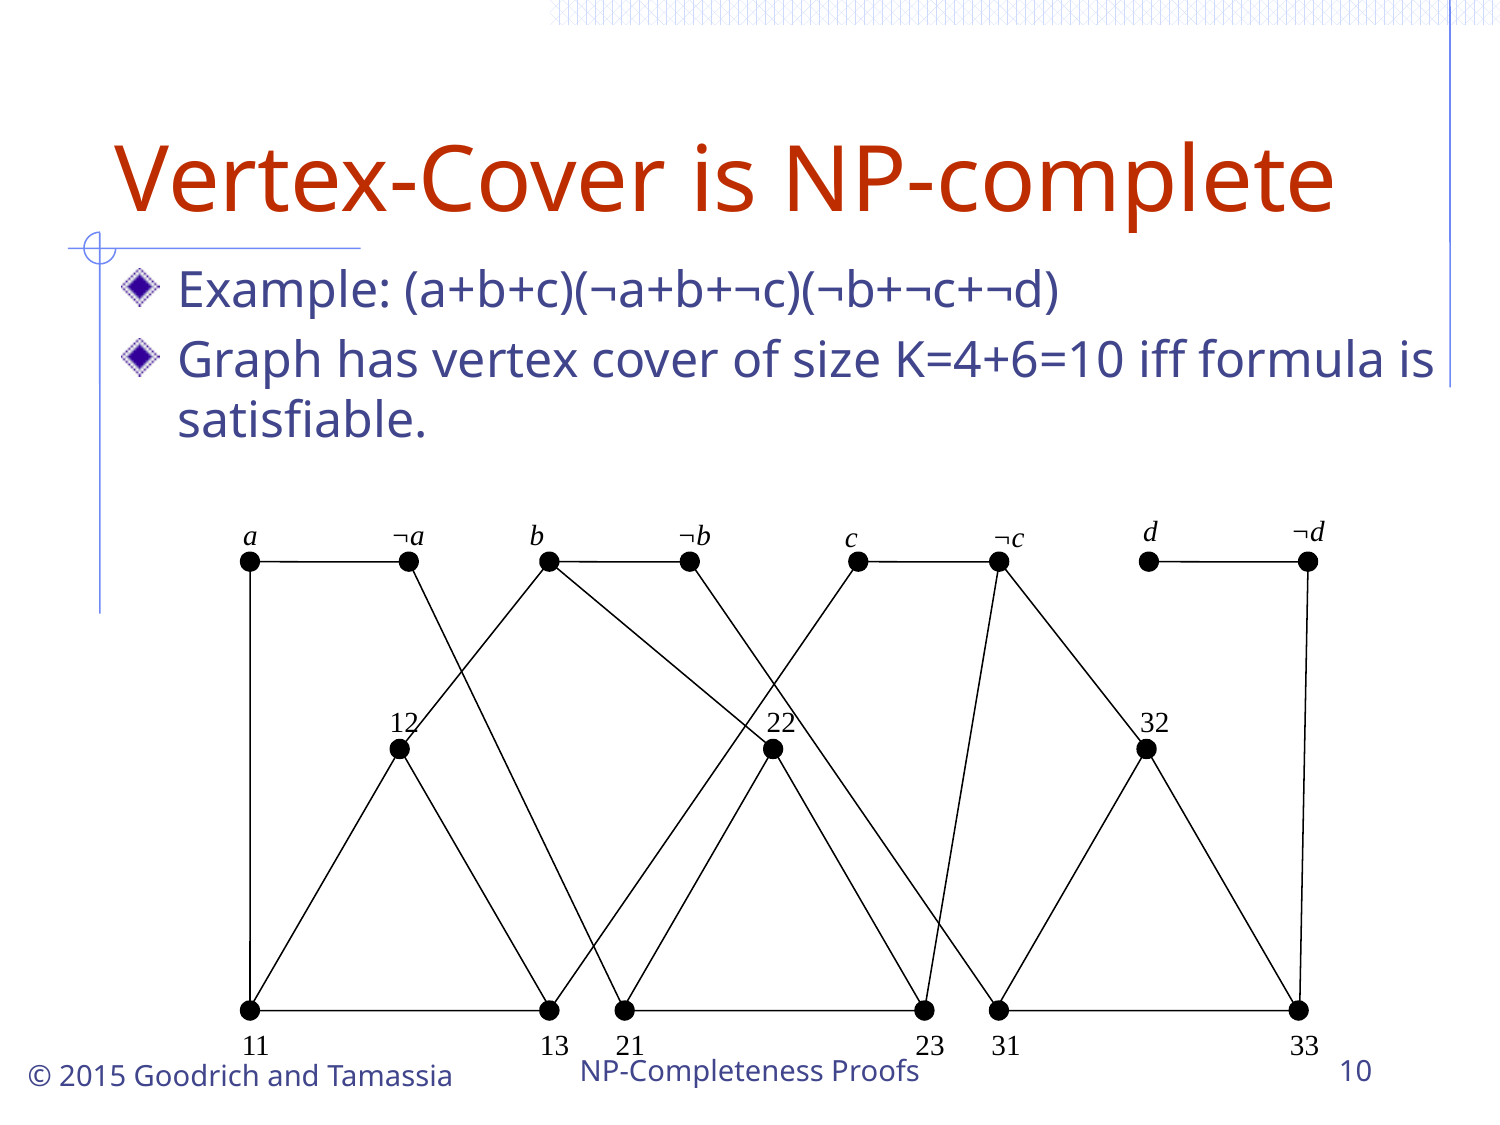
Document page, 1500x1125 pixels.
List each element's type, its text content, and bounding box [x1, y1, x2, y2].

text_box 33 [1289, 1025, 1320, 1061]
text_box a [238, 516, 263, 551]
text_box 21 [615, 1025, 646, 1061]
text_box b [524, 516, 549, 551]
text_box 31 [991, 1025, 1021, 1061]
slide_number 10 [1074, 1025, 1388, 1100]
slide_number © 2015 Goodrich and Tamassia [12, 1025, 513, 1100]
text_box ¬a [390, 516, 425, 551]
picture [121, 268, 160, 307]
picture [121, 338, 160, 377]
text_box c [839, 518, 864, 554]
text_box 23 [915, 1025, 945, 1061]
text_box 13 [539, 1025, 570, 1061]
text_box ¬b [676, 516, 712, 551]
title Vertex-Cover is NP-complete [99, 50, 1375, 238]
text_box ¬c [992, 518, 1025, 554]
footer NP-Completeness Proofs [513, 1025, 988, 1100]
text_box Example: (a+b+c)(¬a+b+¬c)(¬b+¬c+¬d) Graph has vertex cover of size K=4+6=10 iff formula is satisfiable. [106, 249, 1457, 1025]
